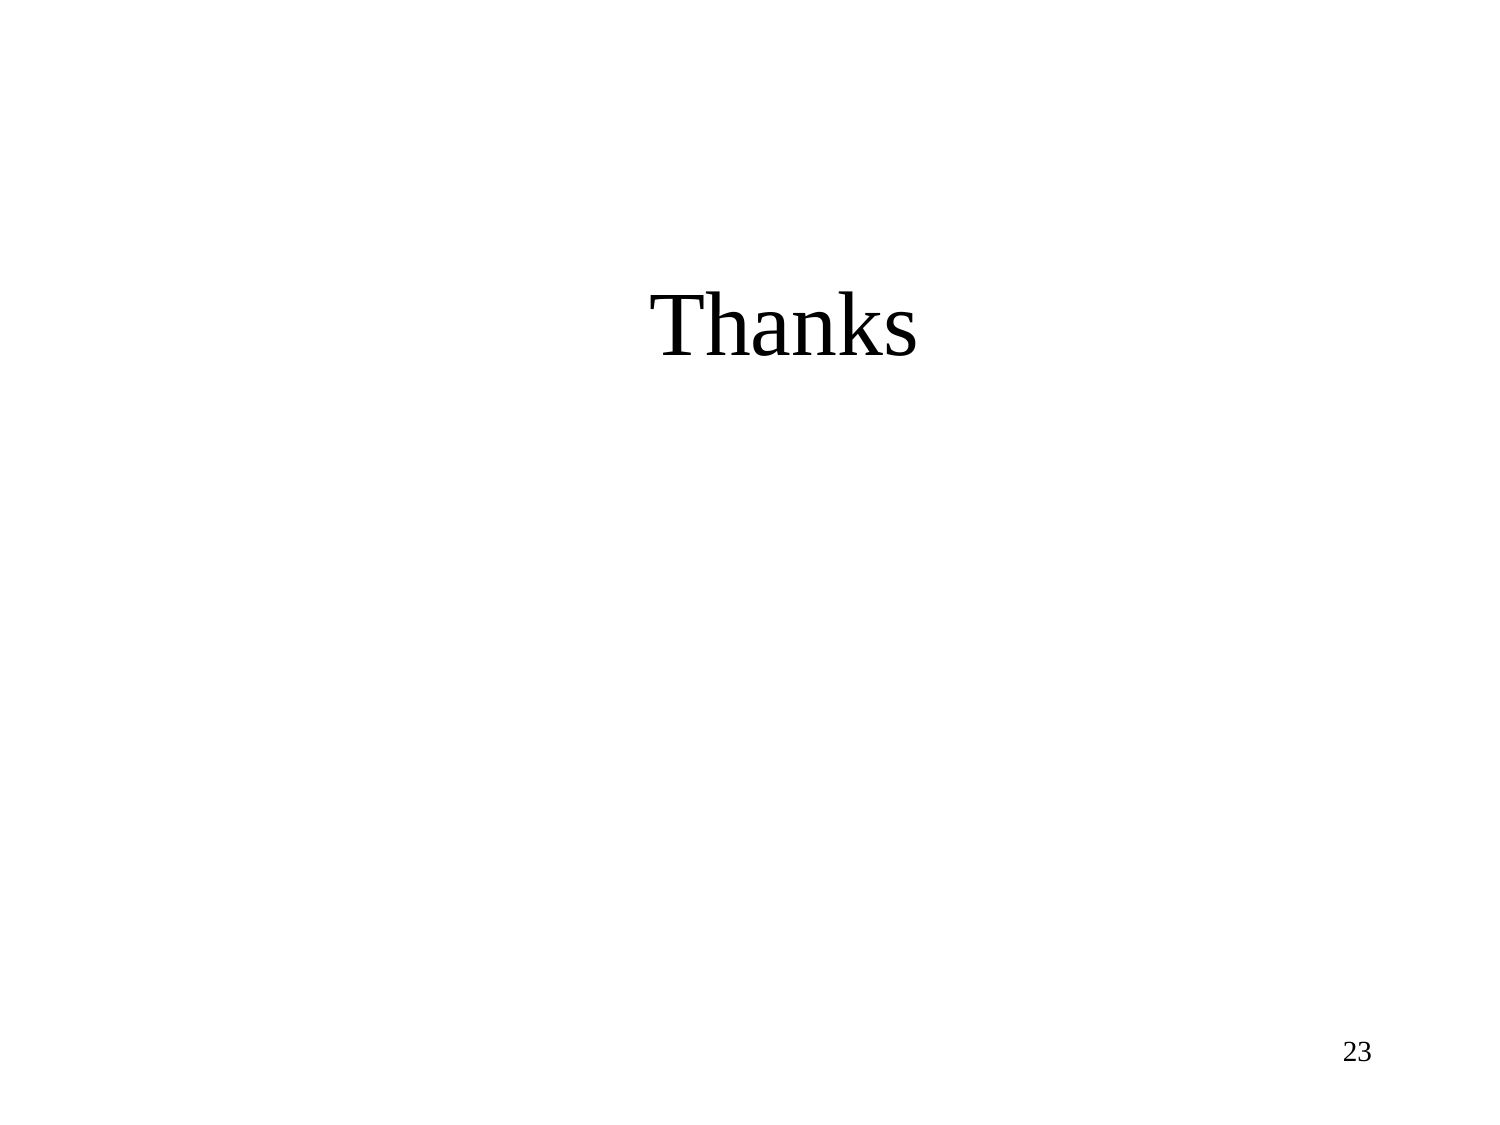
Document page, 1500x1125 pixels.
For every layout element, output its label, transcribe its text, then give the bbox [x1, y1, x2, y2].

text_box Thanks [299, 256, 1269, 381]
slide_number 23 [1074, 1024, 1388, 1101]
